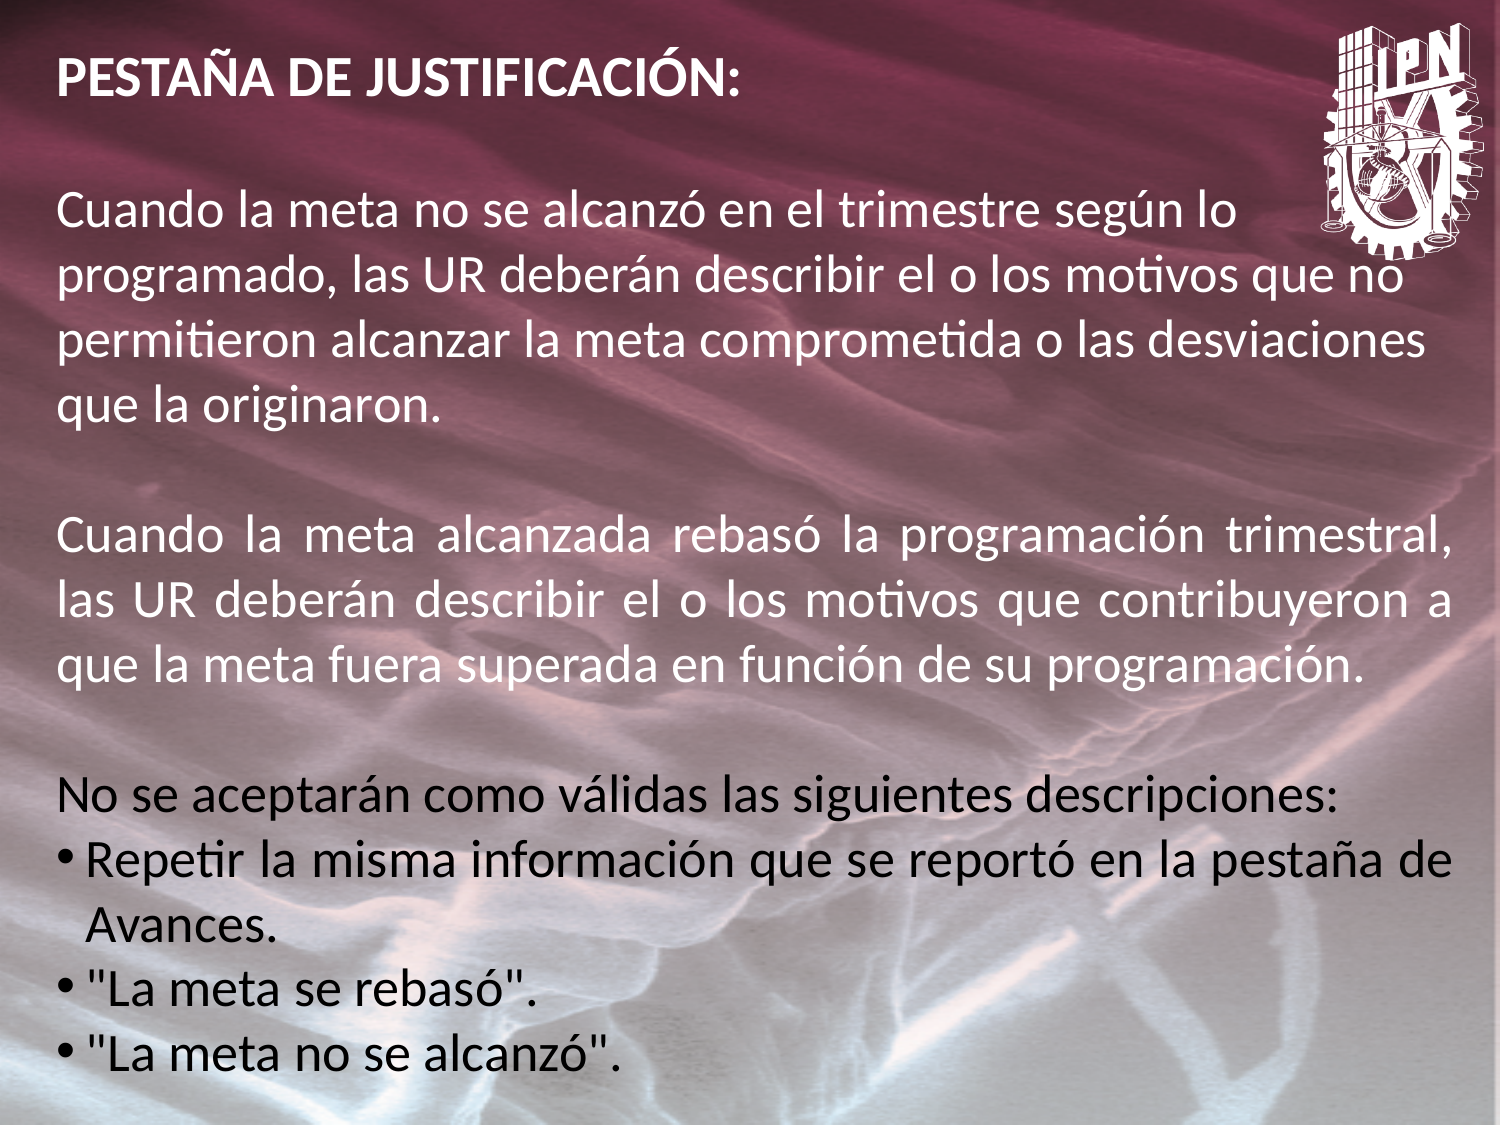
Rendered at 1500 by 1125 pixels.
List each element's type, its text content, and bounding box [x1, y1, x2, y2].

text_box PESTAÑA DE JUSTIFICACIÓN: Cuando la meta no se alcanzó en el trimestre según lo programado, las UR deberán describir el o los motivos que no permitieron alcanzar la meta comprometida o las desviaciones que la originaron. Cuando la meta alcanzada rebasó la programación trimestral, las UR deberán describir el o los motivos que contribuyeron a que la meta fuera superada en función de su programación. No se aceptarán como válidas las siguientes descripciones: Repetir la misma información que se reportó en la pestaña de Avances. "La meta se rebasó". "La meta no se alcanzó". [41, 30, 1471, 1091]
picture [0, 0, 1500, 1125]
